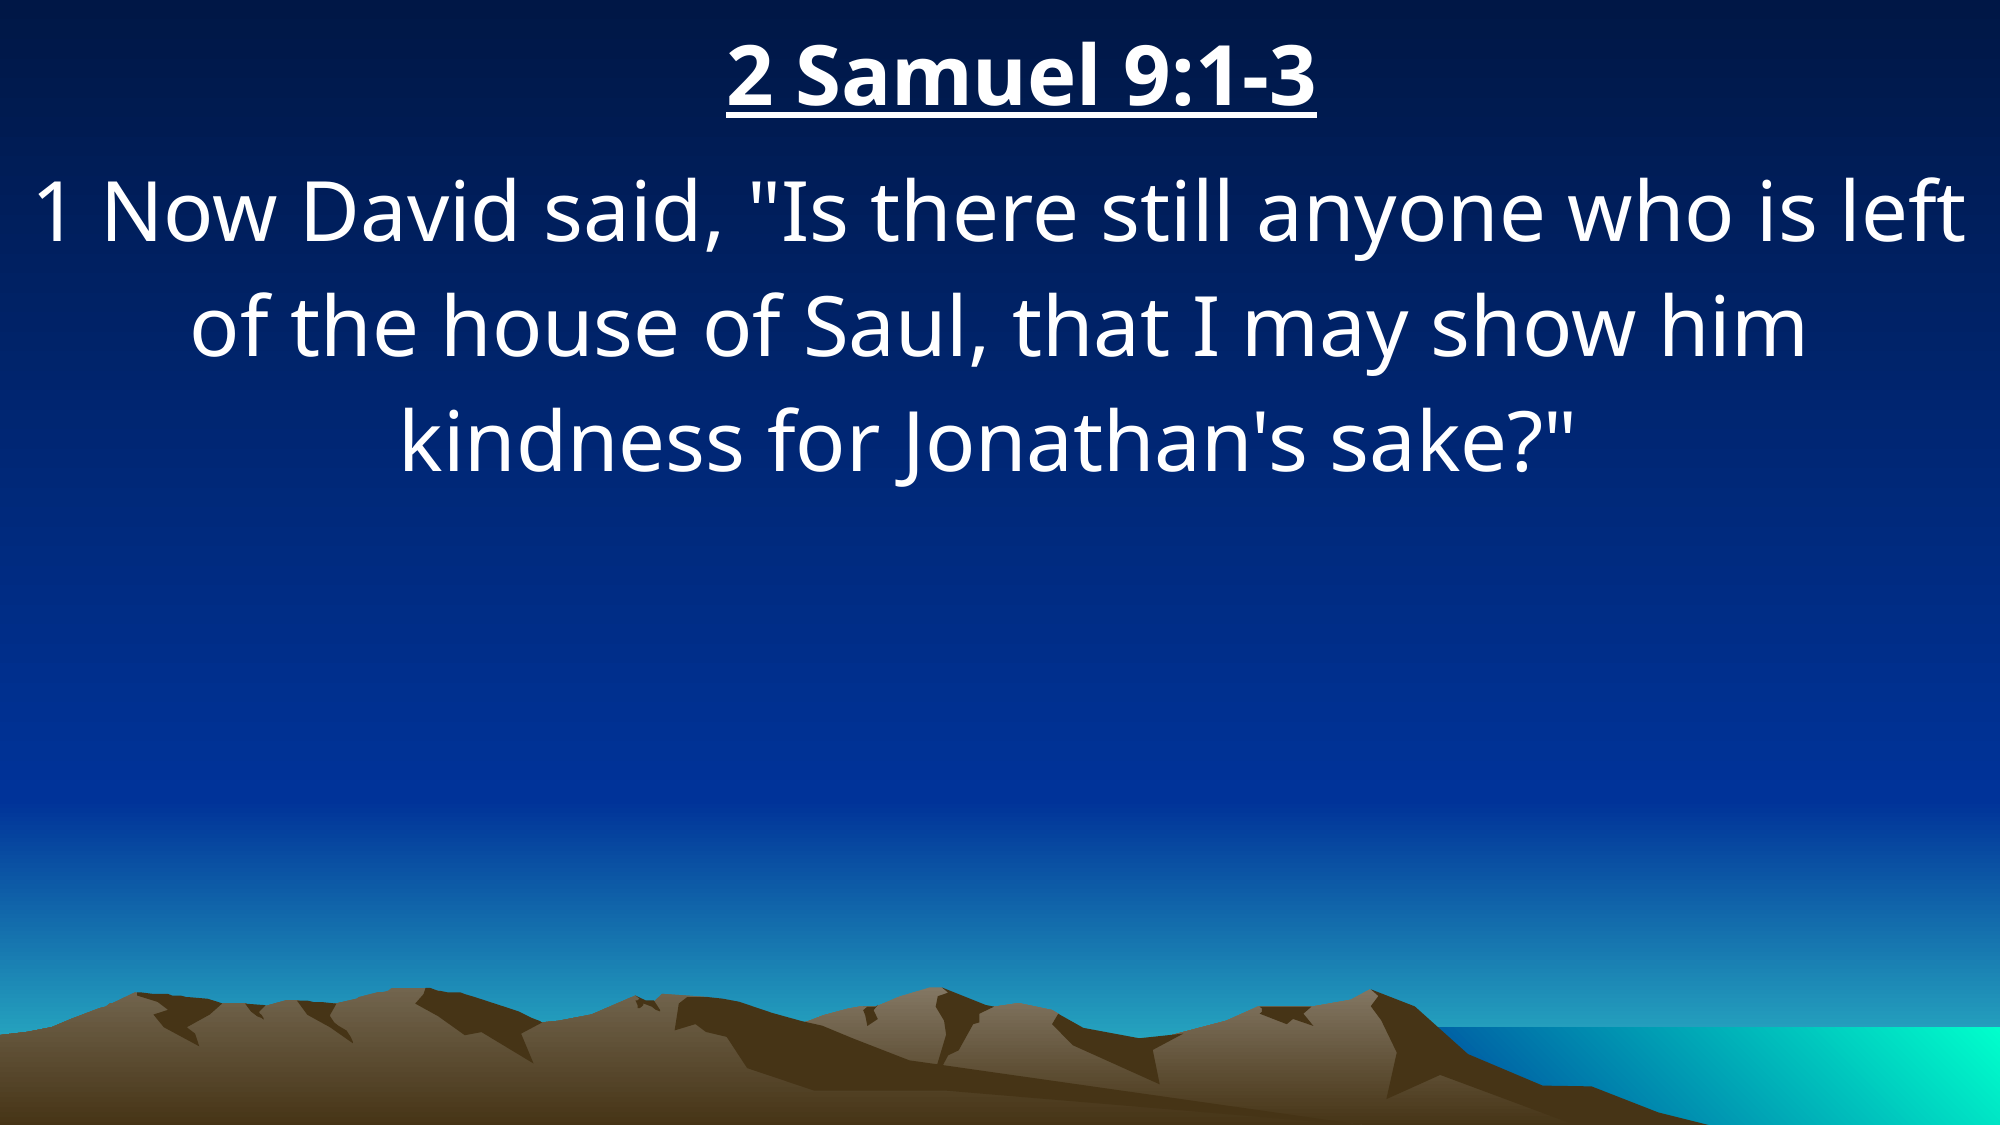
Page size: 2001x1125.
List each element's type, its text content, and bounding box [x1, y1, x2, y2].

text_box 2 Samuel 9:1-3 1 Now David said, "Is there still anyone who is left of the house of Saul, that I may show him kindness for Jonathan's sake?" [0, 0, 2000, 825]
